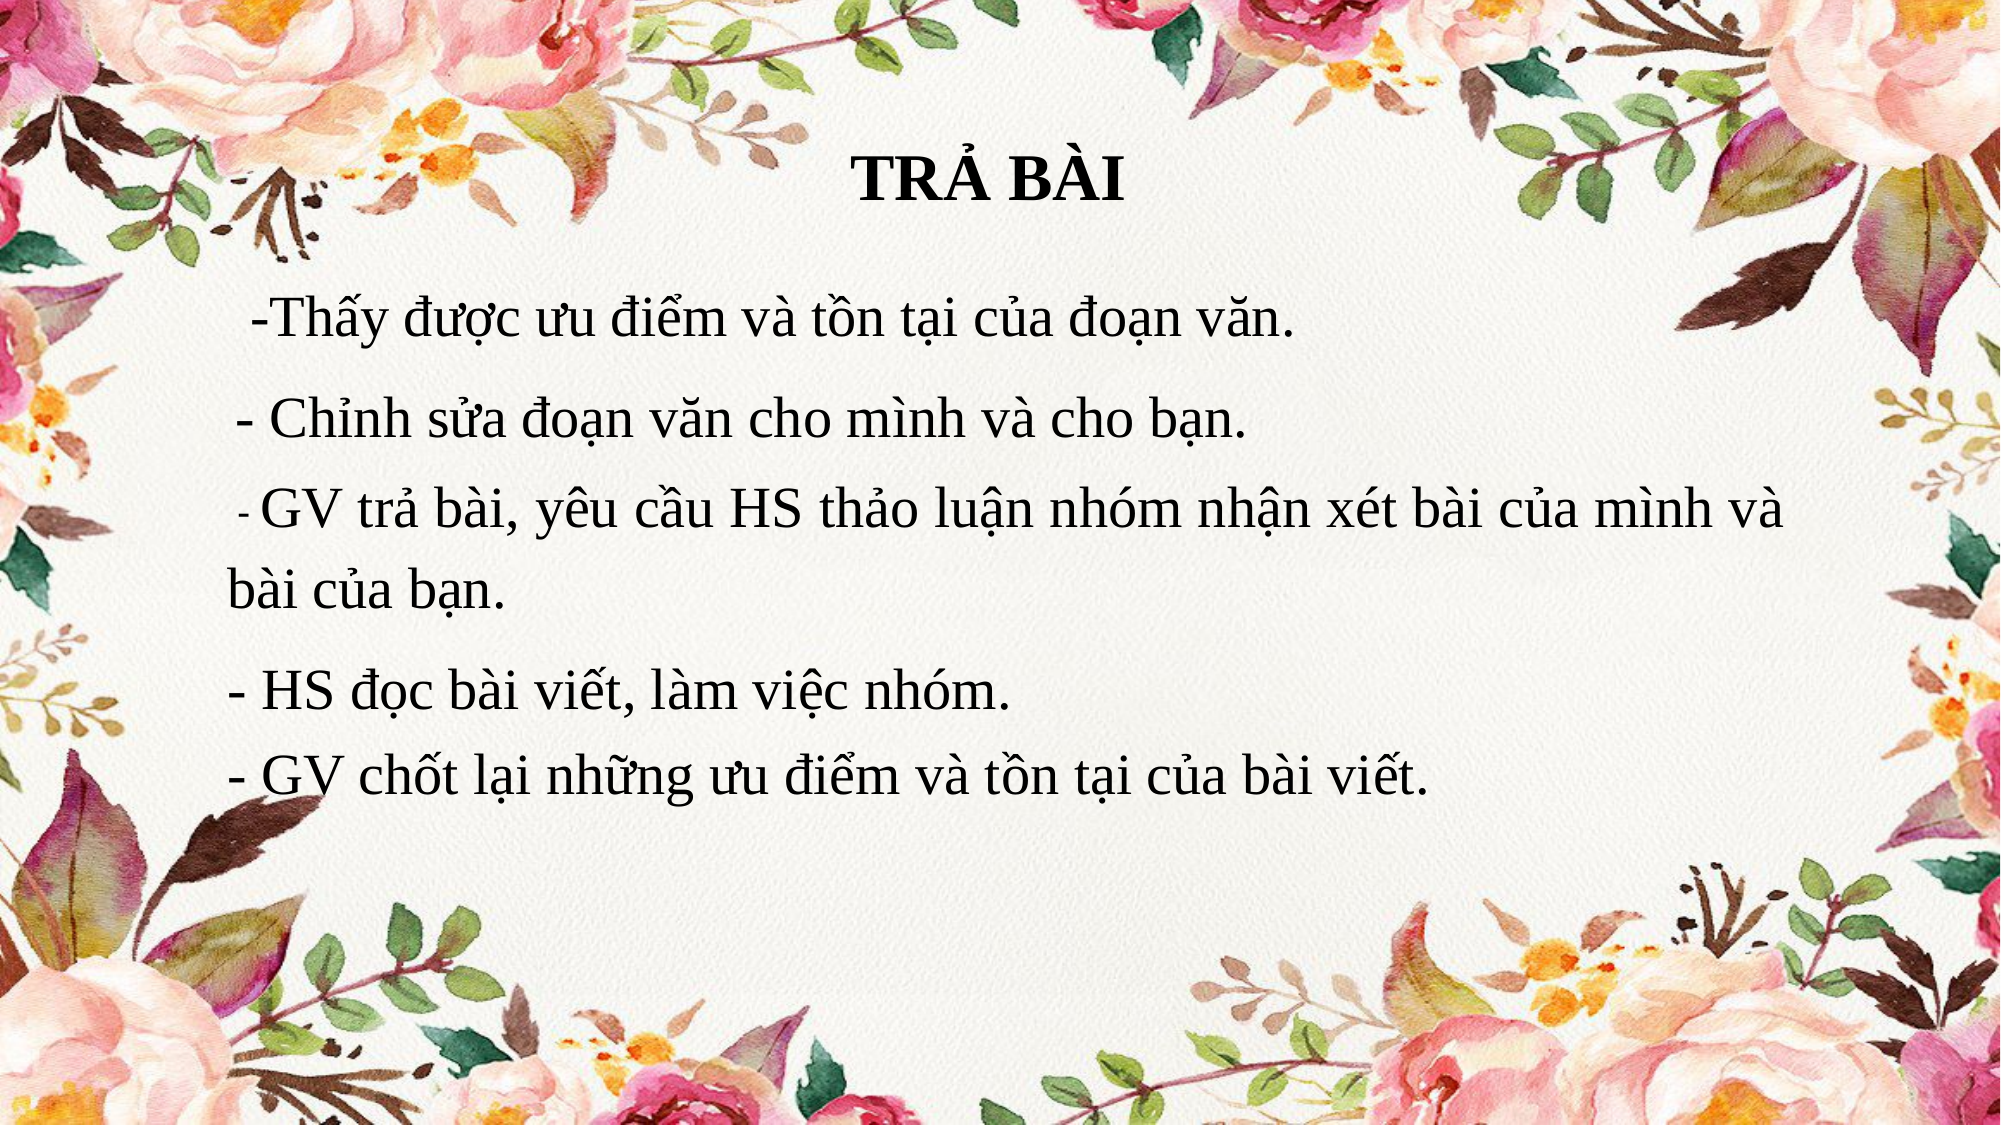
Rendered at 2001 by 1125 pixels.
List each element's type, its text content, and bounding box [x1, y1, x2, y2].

text_box - GV chốt lại những ưu điểm và tồn tại của bài viết. [212, 728, 1714, 814]
text_box - GV trả bài, yêu cầu HS thảo luận nhóm nhận xét bài của mình và bài của bạn. - HS đọc bài viết, làm việc nhóm. [212, 451, 1800, 729]
text_box -Thấy được ưu điểm và tồn tại của đoạn văn. - Chỉnh sửa đoạn văn cho mình và cho bạn. [221, 260, 1800, 451]
picture [0, 0, 2001, 1125]
text_box TRẢ BÀI [216, 126, 1967, 222]
